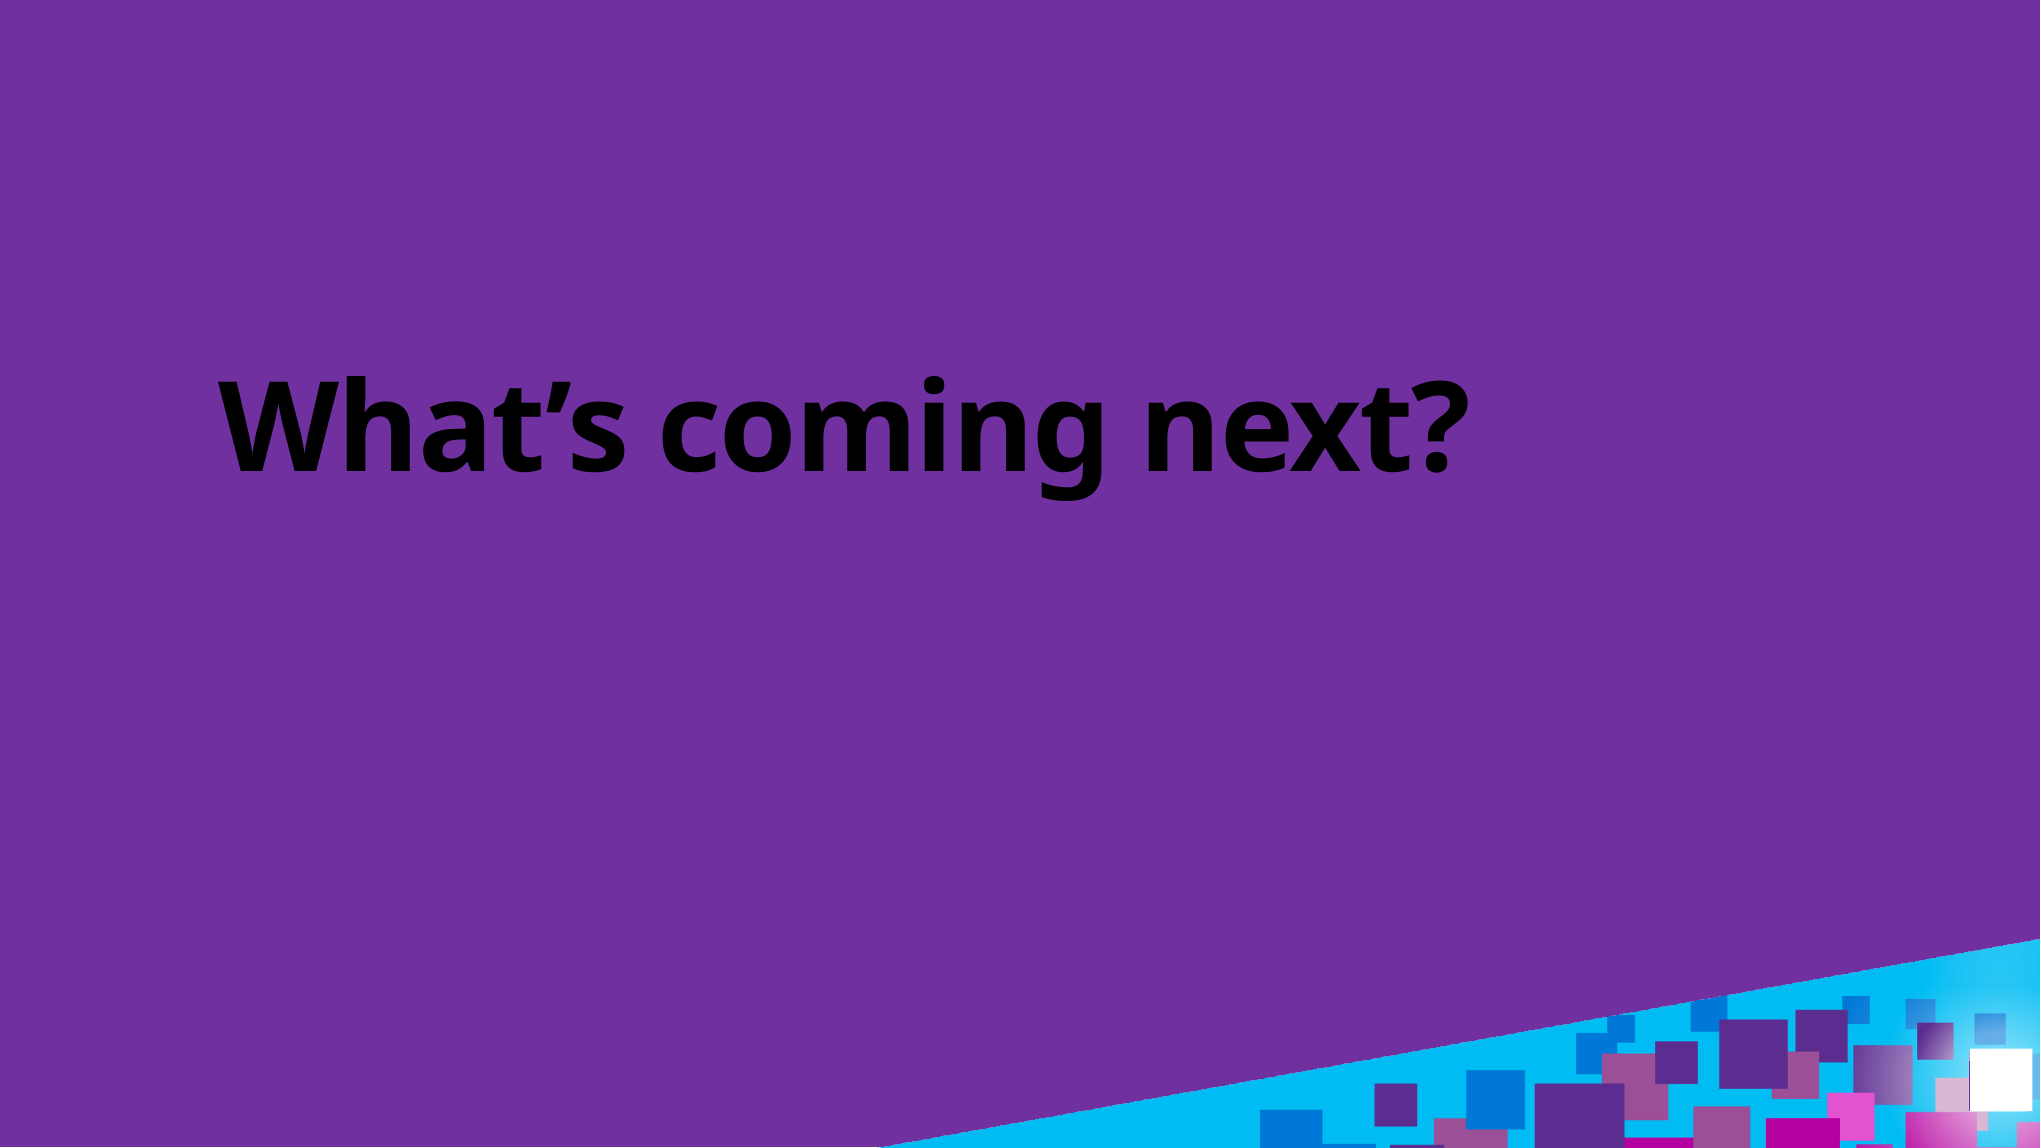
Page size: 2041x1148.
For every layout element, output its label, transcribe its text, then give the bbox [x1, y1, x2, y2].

title What’s coming next? [195, 348, 1846, 649]
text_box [864, 938, 2041, 1148]
